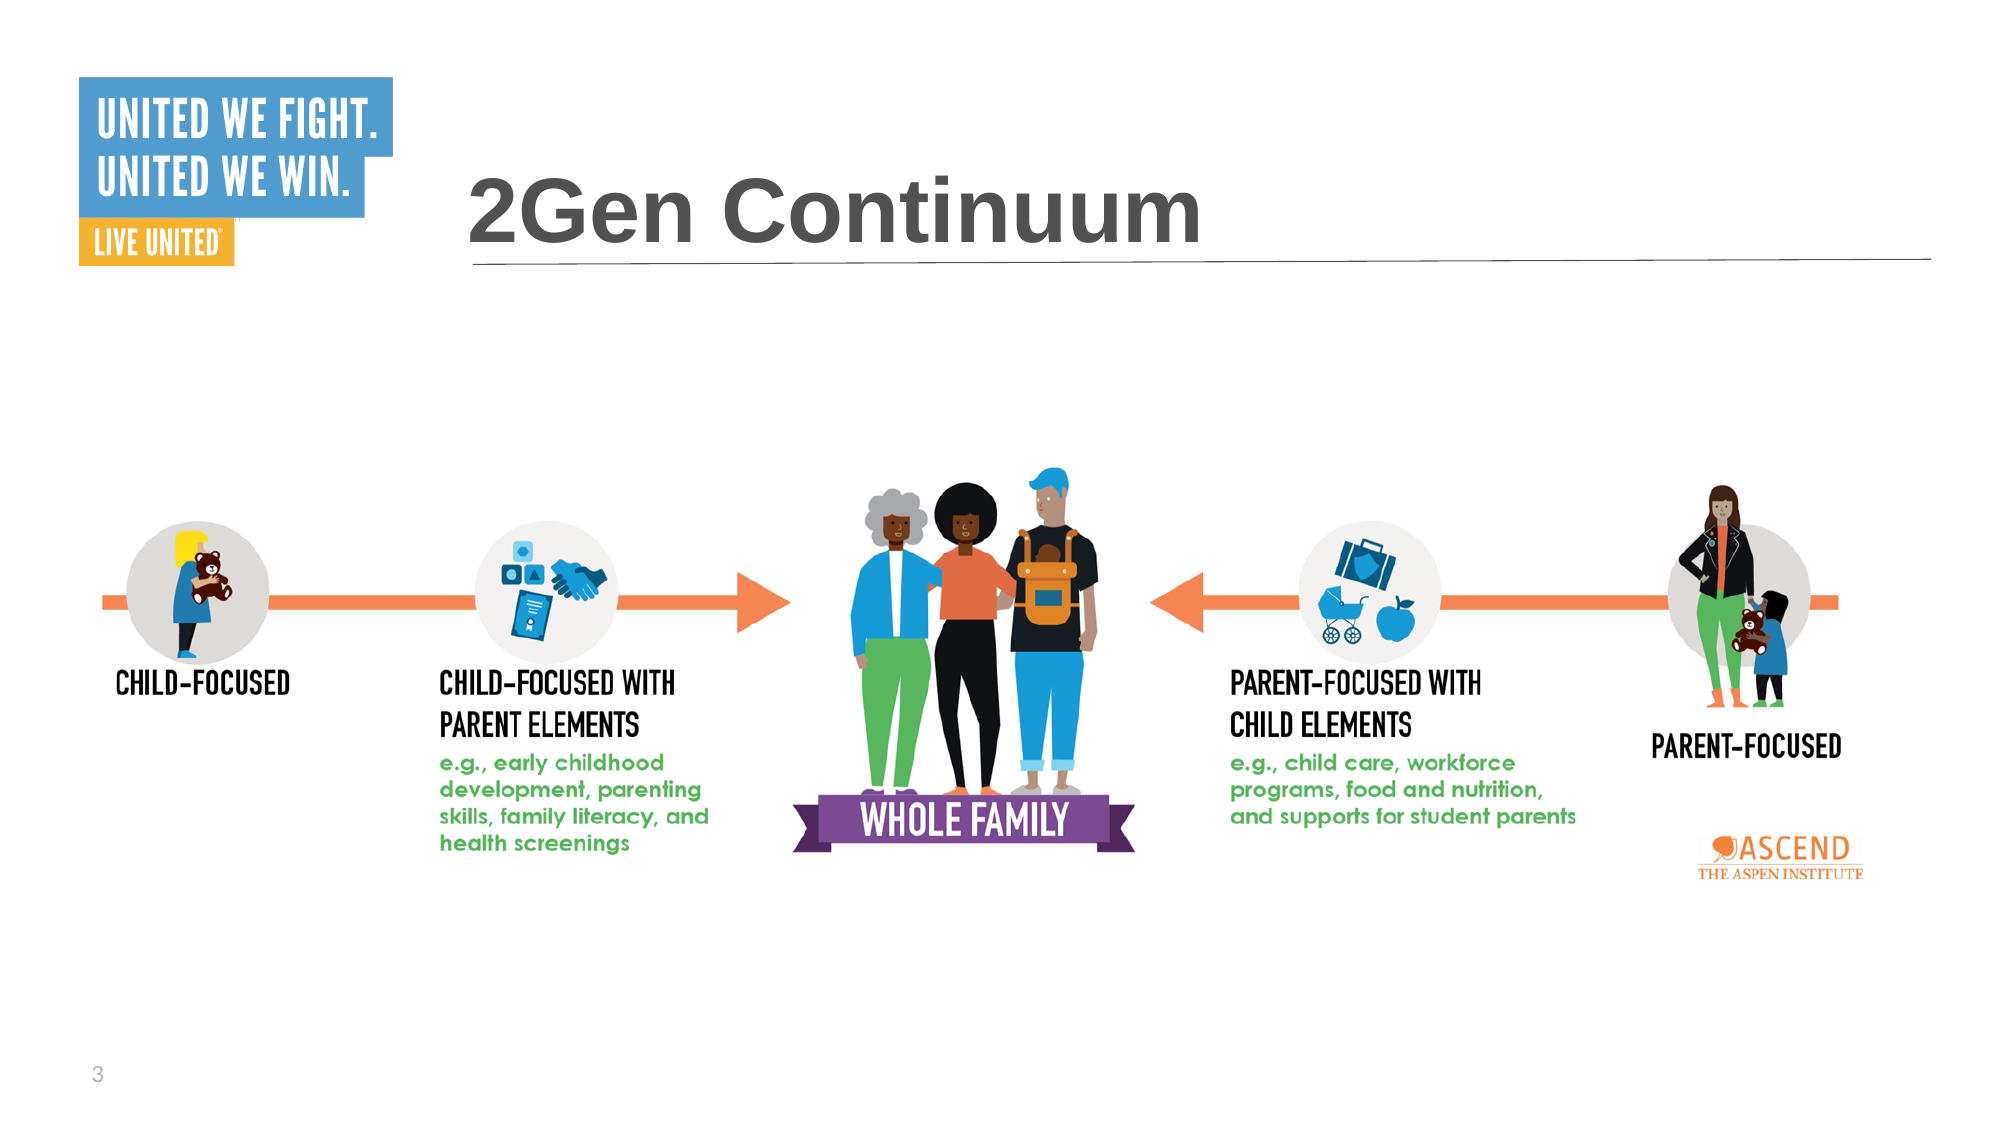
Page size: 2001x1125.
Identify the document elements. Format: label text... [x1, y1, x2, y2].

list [76, 439, 1863, 879]
picture [79, 65, 415, 283]
title 2Gen Continuum [452, 80, 1915, 270]
slide_number 3 [76, 1042, 527, 1103]
